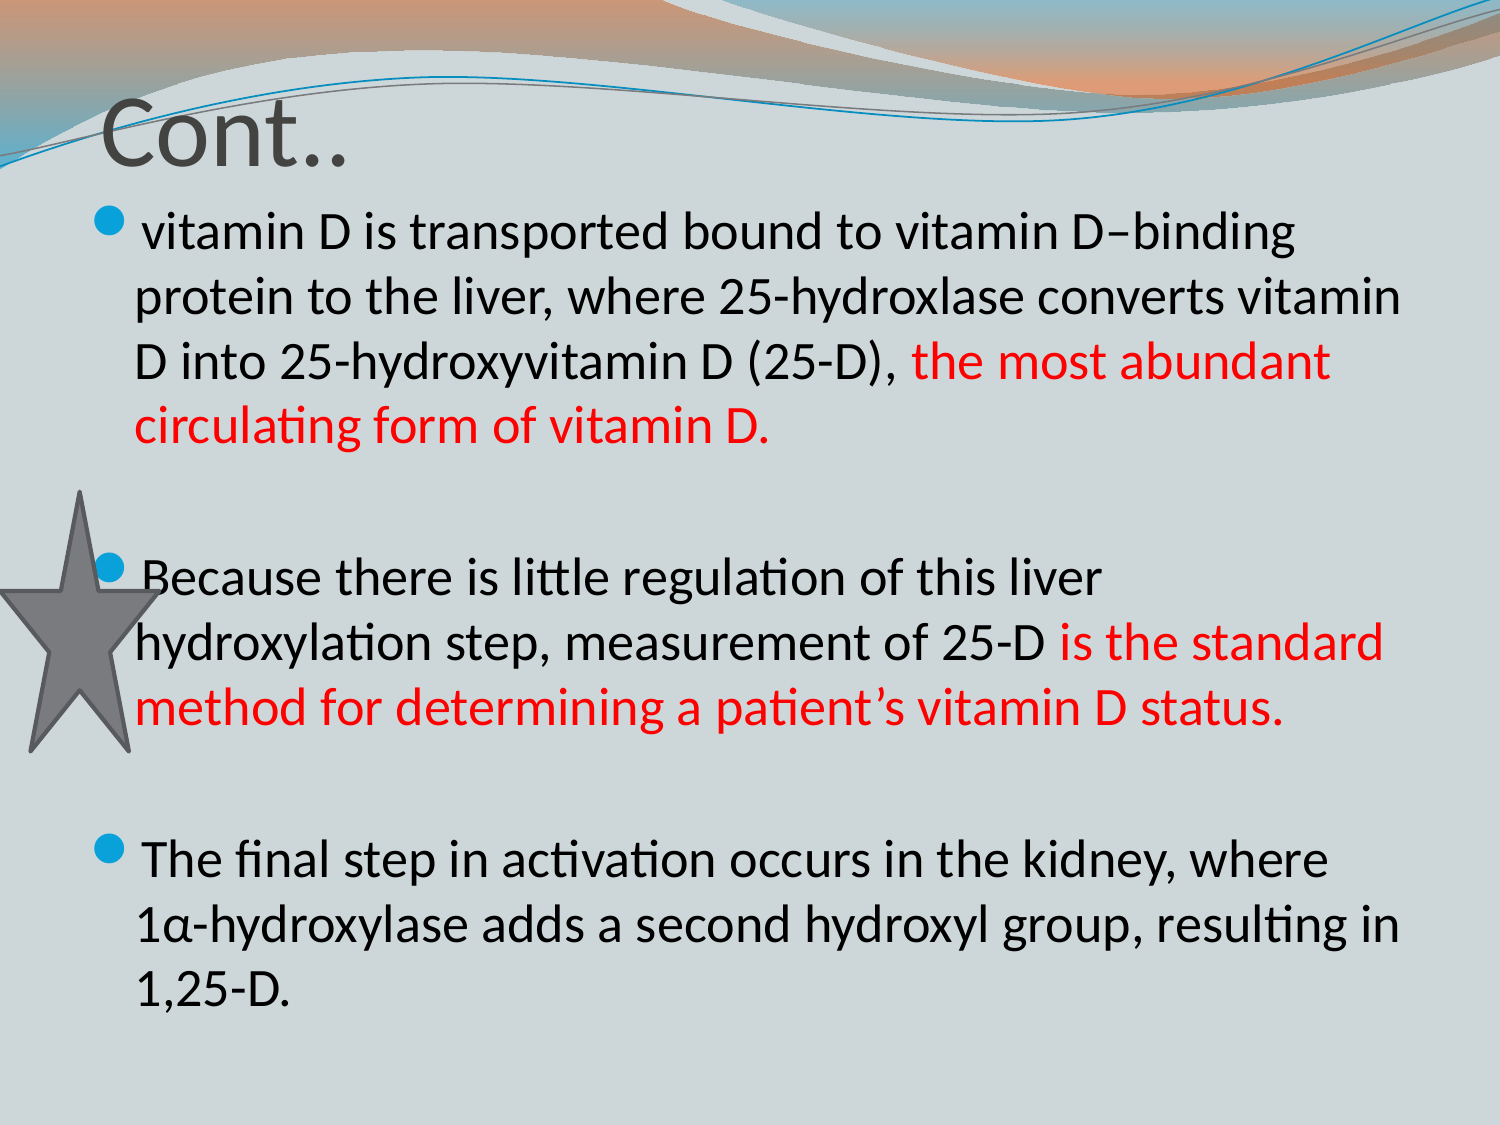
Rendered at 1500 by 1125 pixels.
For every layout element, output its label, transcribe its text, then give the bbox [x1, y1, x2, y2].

title Cont.. [100, 0, 1451, 188]
list vitamin D is transported bound to vitamin D–binding protein to the liver, where 25-hydroxlase converts vitamin D into 25-hydroxyvitamin D (25-D), the most abundant circulating form of vitamin D. Because there is little regulation of this liver hydroxylation step, measurement of 25-D is the standard method for determining a patient’s vitamin D status. The final step in activation occurs in the kidney, where 1α-hydroxylase adds a second hydroxyl group, resulting in 1,25-D. [75, 187, 1425, 1038]
text_box [0, 489, 162, 754]
